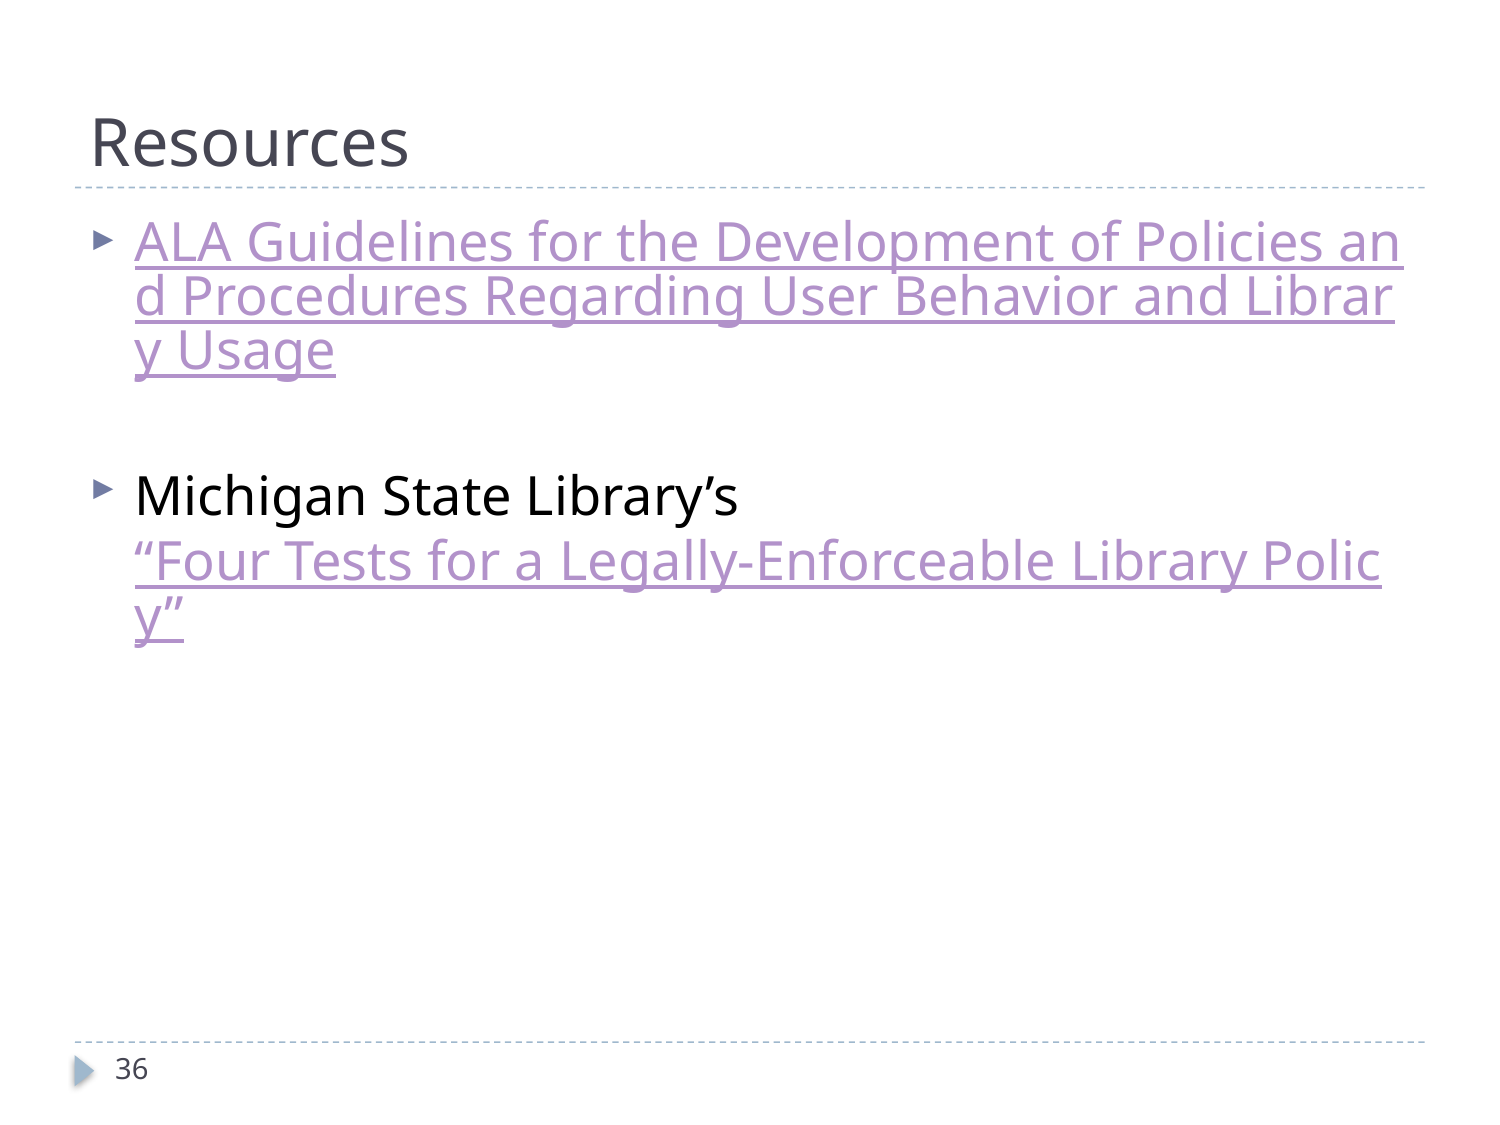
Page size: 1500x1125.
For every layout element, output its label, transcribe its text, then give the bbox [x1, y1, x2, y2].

footer [475, 1042, 1051, 1103]
title Resources [75, 24, 1425, 188]
slide_number 36 [100, 1042, 426, 1103]
list ALA Guidelines for the Development of Policies and Procedures Regarding User Behavior and Library Usage Michigan State Library’s “Four Tests for a Legally-Enforceable Library Policy” [75, 200, 1425, 1010]
